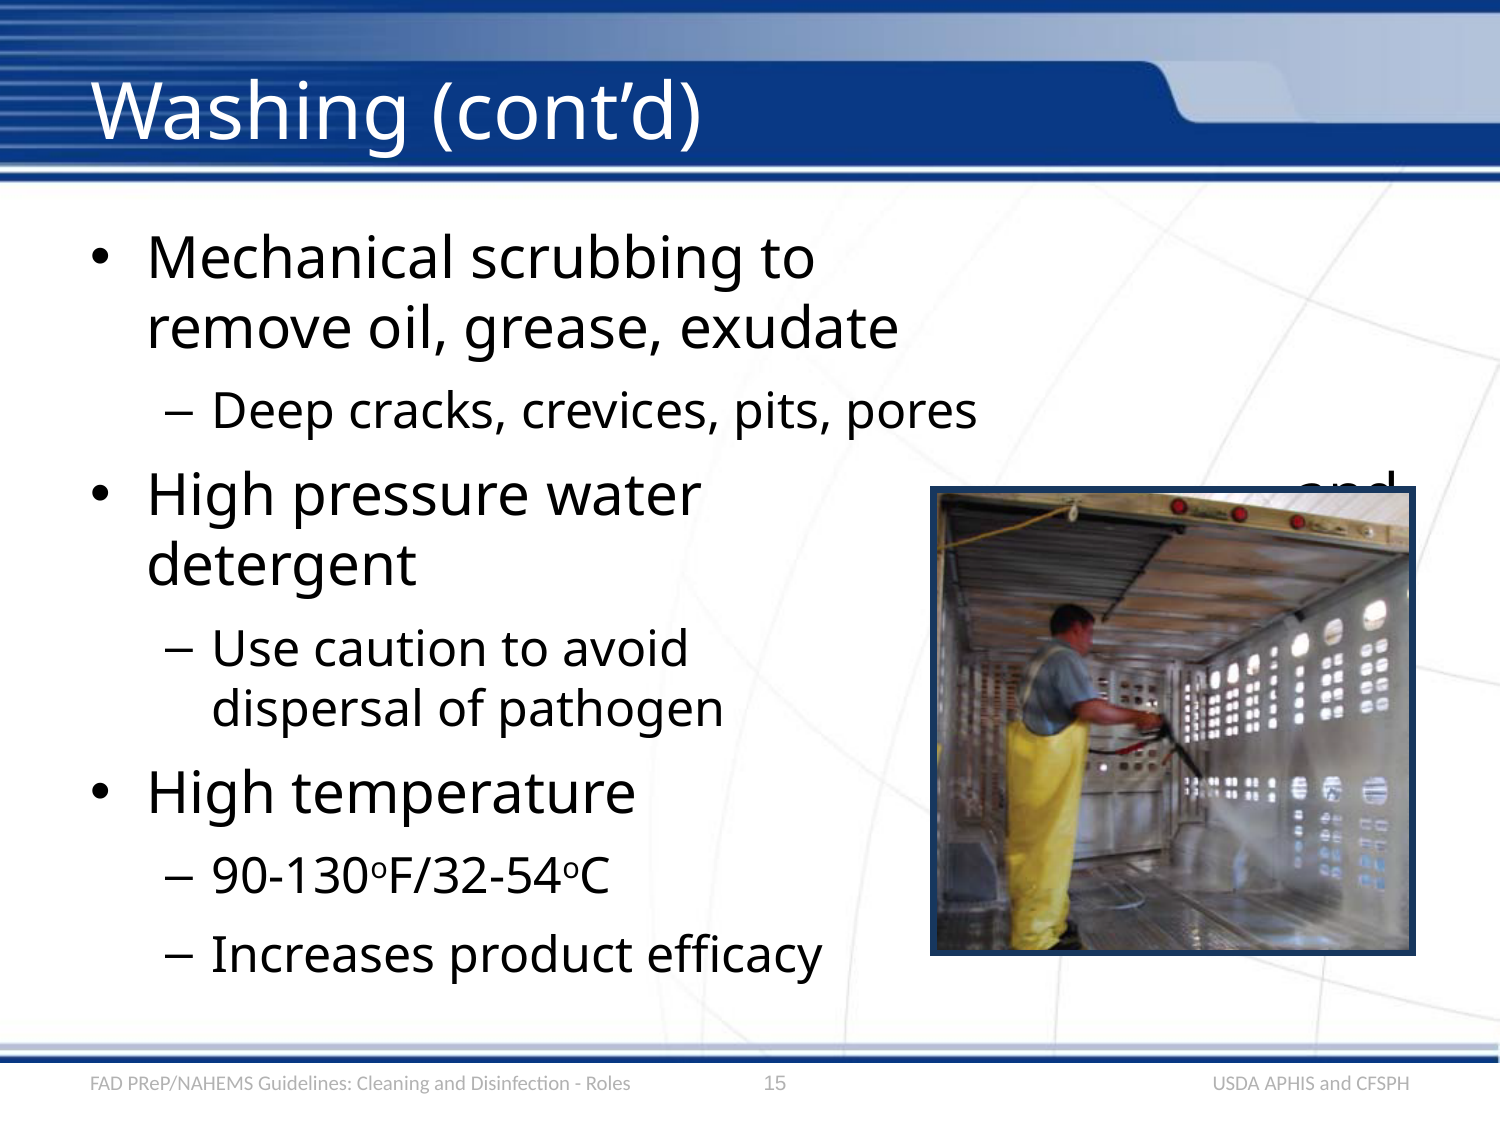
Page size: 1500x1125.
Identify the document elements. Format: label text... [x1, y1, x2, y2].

picture [0, 0, 1500, 1063]
slide_number 15 [600, 1042, 950, 1103]
footer FAD PReP/NAHEMS Guidelines: Cleaning and Disinfection - Roles [75, 1042, 600, 1103]
list Mechanical scrubbing to remove oil, grease, exudate Deep cracks, crevices, pits, pores High pressure water and detergent Use caution to avoid dispersal of pathogen High temperature 90-130oF/32-54oC Increases product efficacy [75, 212, 1425, 1025]
slide_number USDA APHIS and CFSPH [1074, 1042, 1425, 1103]
title Washing (cont’d) [75, 24, 1425, 163]
